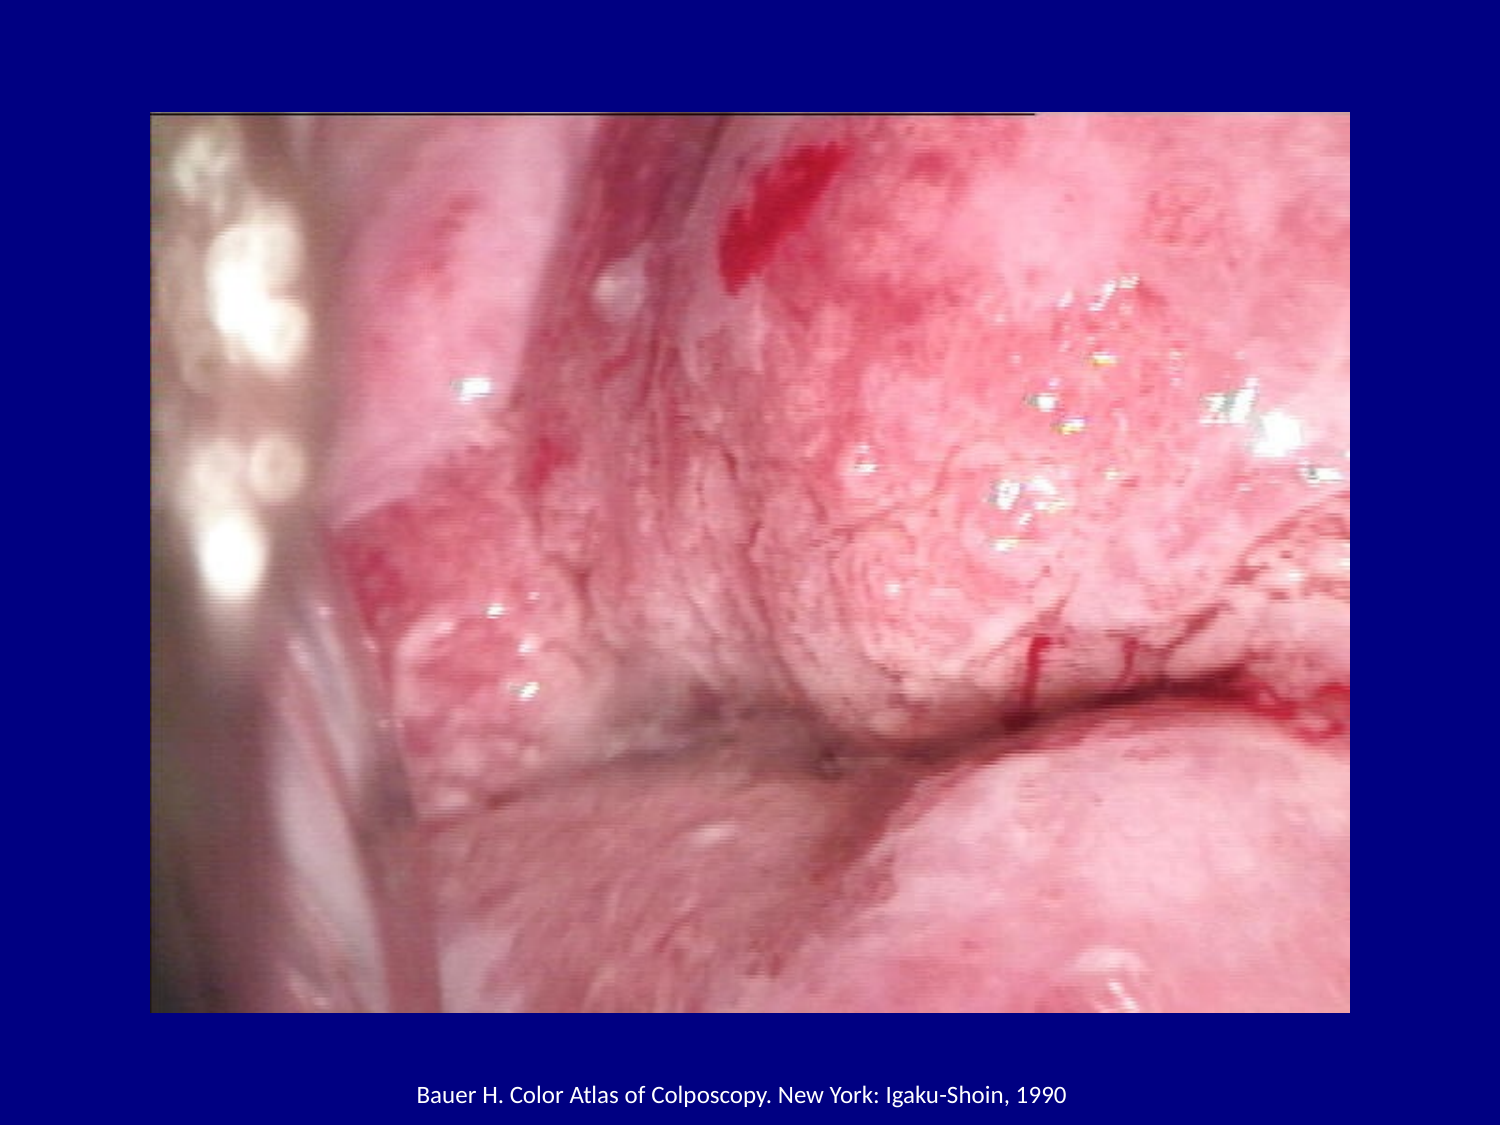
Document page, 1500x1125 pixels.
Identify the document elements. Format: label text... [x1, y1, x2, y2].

picture [149, 112, 1351, 1013]
text_box Bauer H. Color Atlas of Colposcopy. New York: Igaku-Shoin, 1990 [401, 1071, 1084, 1116]
